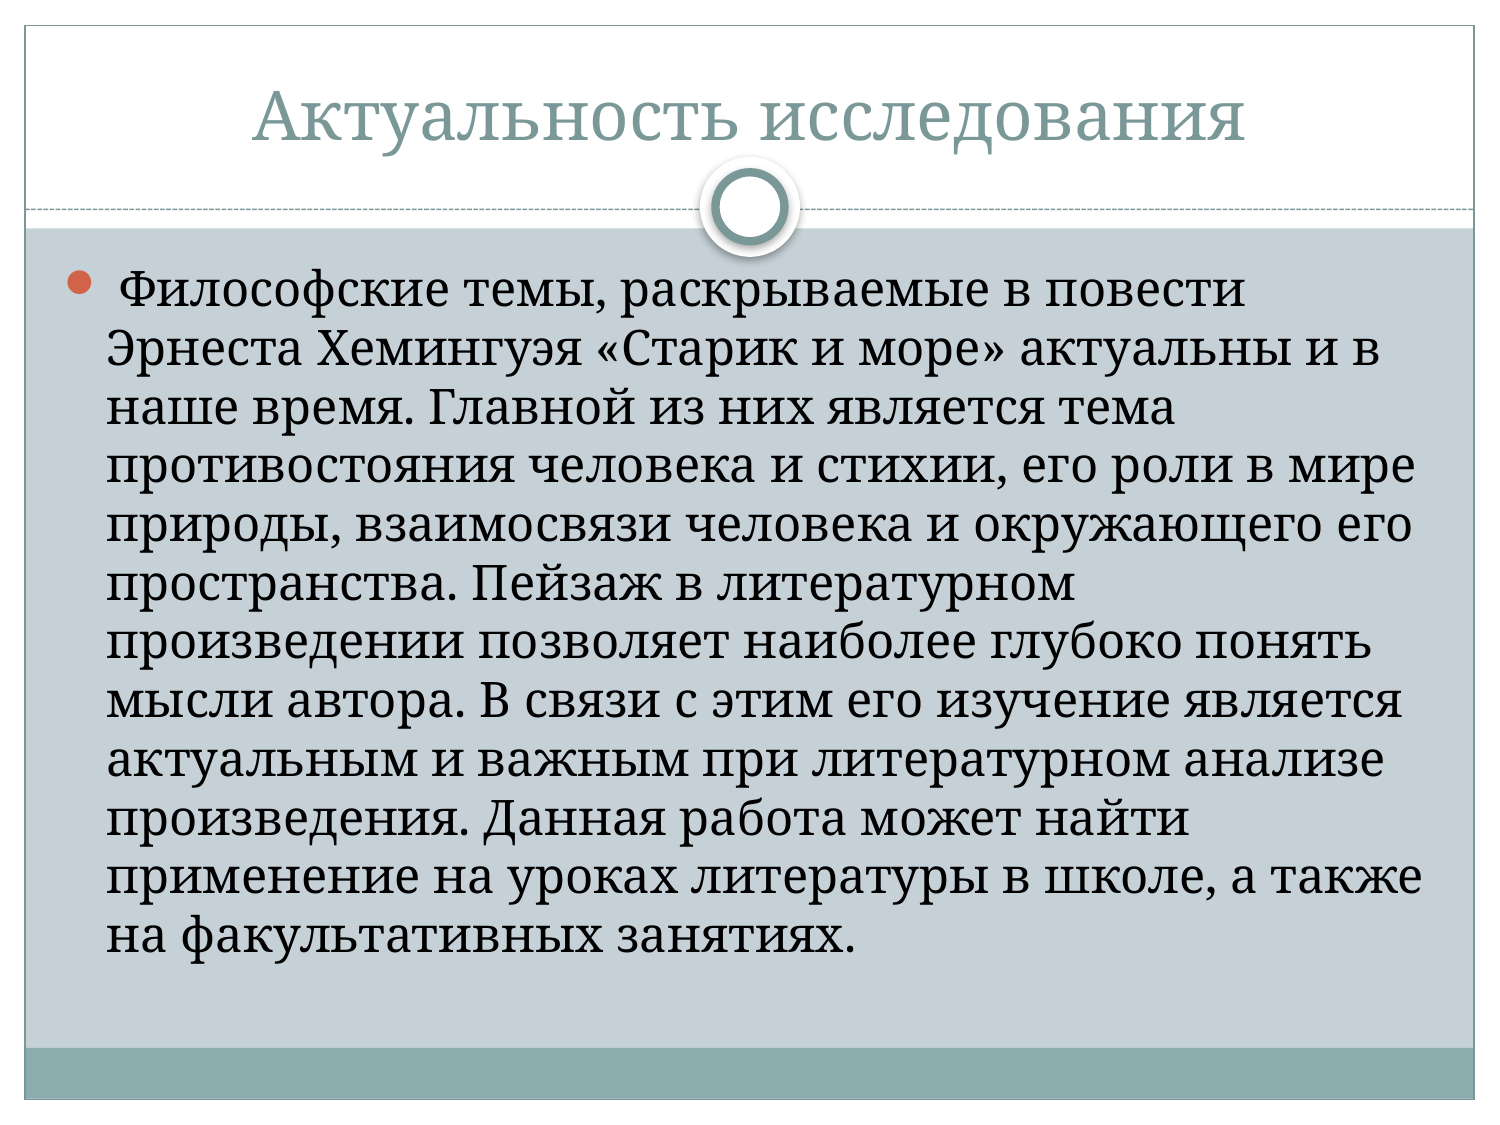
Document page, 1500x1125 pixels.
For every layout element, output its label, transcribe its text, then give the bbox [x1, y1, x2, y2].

list Философские темы, раскрываемые в повести Эрнеста Хемингуэя «Старик и море» актуальны и в наше время. Главной из них является тема противостояния человека и стихии, его роли в мире природы, взаимосвязи человека и окружающего его пространства. Пейзаж в литературном произведении позволяет наиболее глубоко понять мысли автора. В связи с этим его изучение является актуальным и важным при литературном анализе произведения. Данная работа может найти применение на уроках литературы в школе, а также на факультативных занятиях. [49, 250, 1445, 1001]
title Актуальность исследования [49, 37, 1450, 162]
